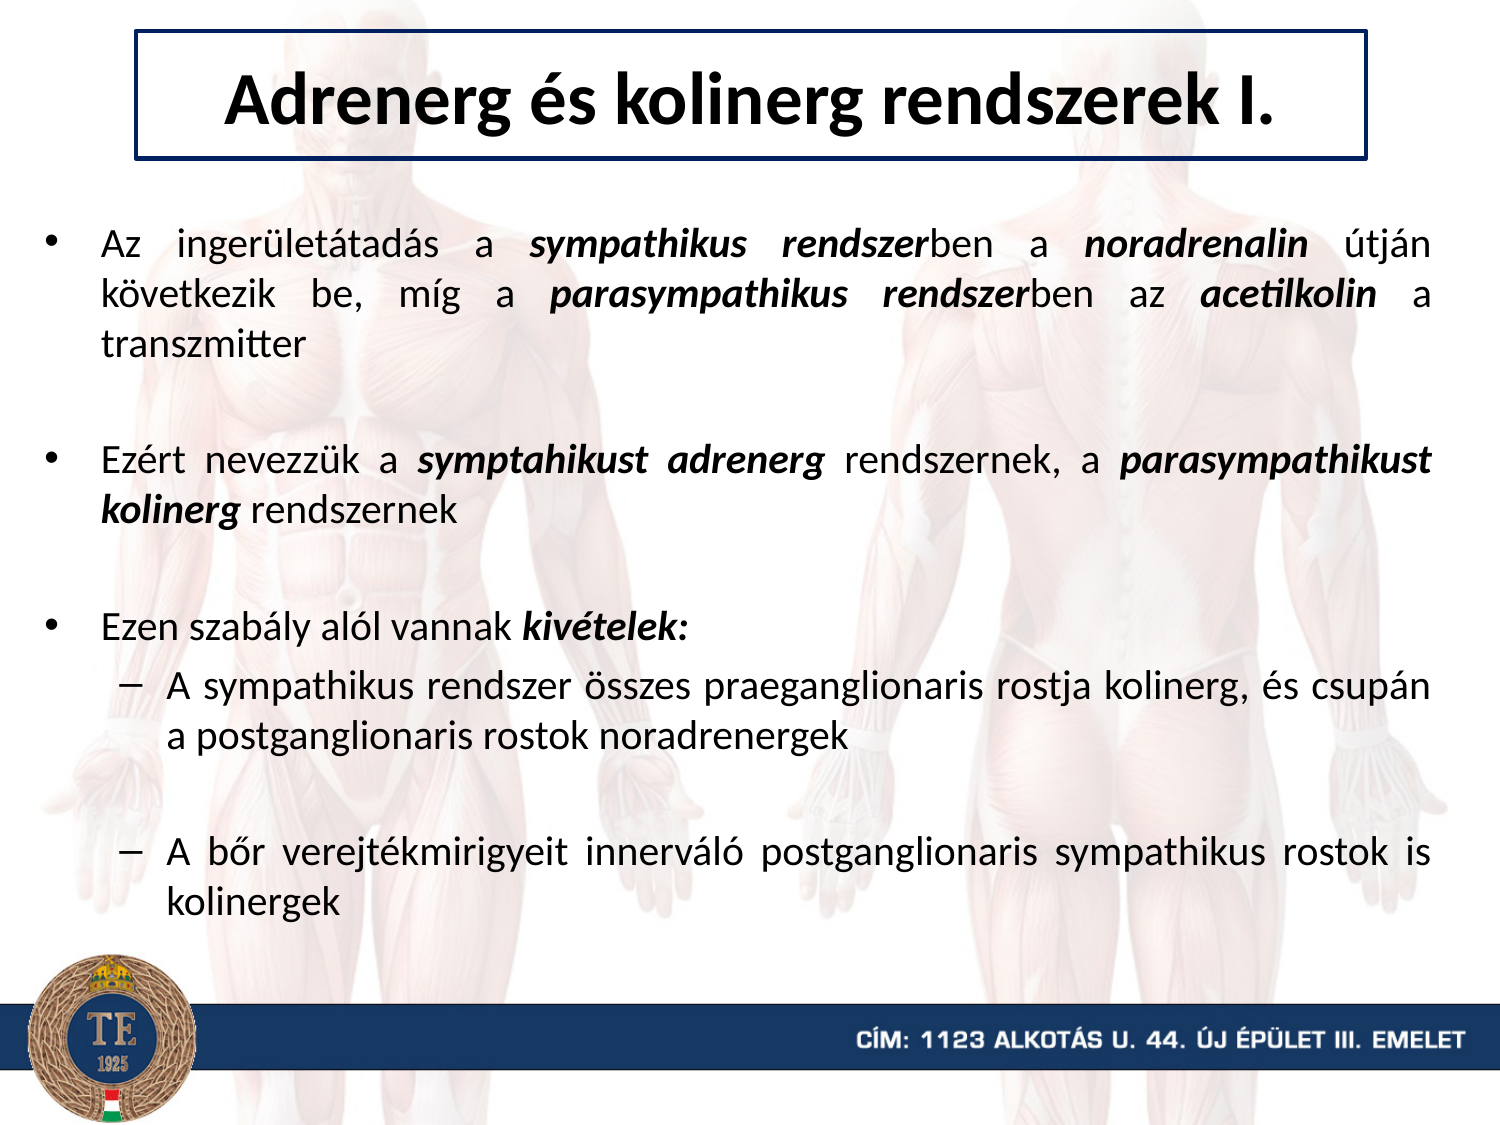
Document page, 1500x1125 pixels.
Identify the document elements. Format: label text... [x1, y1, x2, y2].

picture [0, 0, 1500, 1125]
list Az ingerületátadás a sympathikus rendszerben a noradrenalin útján következik be, míg a parasympathikus rendszerben az acetilkolin a transzmitter Ezért nevezzük a symptahikust adrenerg rendszernek, a parasympathikust kolinerg rendszernek Ezen szabály alól vannak kivételek: A sympathikus rendszer összes praeganglionaris rostja kolinerg, és csupán a postganglionaris rostok noradrenergek A bőr verejtékmirigyeit innerváló postganglionaris sympathikus rostok is kolinergek [29, 208, 1447, 976]
title Adrenerg és kolinerg rendszerek I. [134, 29, 1368, 161]
